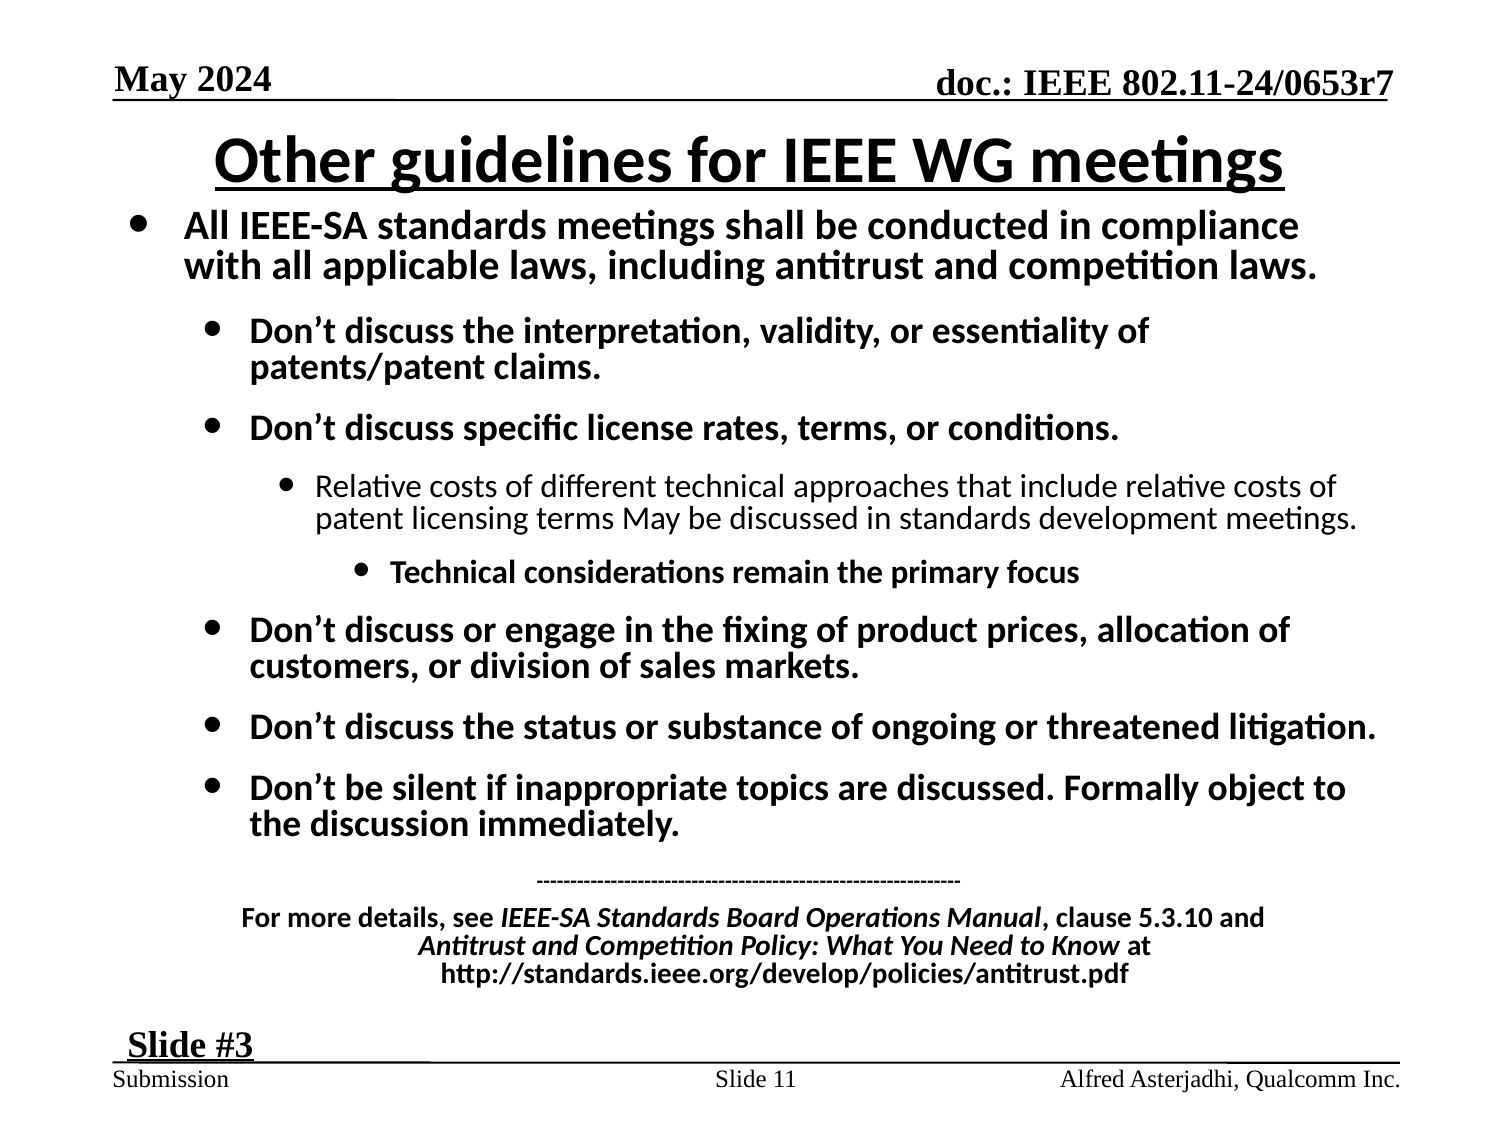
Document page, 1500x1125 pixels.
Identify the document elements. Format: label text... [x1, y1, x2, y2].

footer Alfred Asterjadhi, Qualcomm Inc. [878, 1061, 1402, 1093]
title Other guidelines for IEEE WG meetings [112, 112, 1388, 199]
list All IEEE-SA standards meetings shall be conducted in compliance with all applicable laws, including antitrust and competition laws. Don’t discuss the interpretation, validity, or essentiality of patents/patent claims. Don’t discuss specific license rates, terms, or conditions. Relative costs of different technical approaches that include relative costs of patent licensing terms May be discussed in standards development meetings. Technical considerations remain the primary focus Don’t discuss or engage in the fixing of product prices, allocation of customers, or division of sales markets. Don’t discuss the status or substance of ongoing or threatened litigation. Don’t be silent if inappropriate topics are discussed. Formally object to the discussion immediately. --------------------------------------------------------------- For more details, see IEEE-SA Standards Board Operations Manual, clause 5.3.10 and Antitrust and Competition Policy: What You Need to Know at http://standards.ieee.org/develop/policies/antitrust.pdf [112, 199, 1402, 1063]
slide_number Slide 11 [712, 1061, 800, 1123]
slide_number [114, 54, 493, 100]
text_box Slide #3 [112, 1012, 269, 1073]
